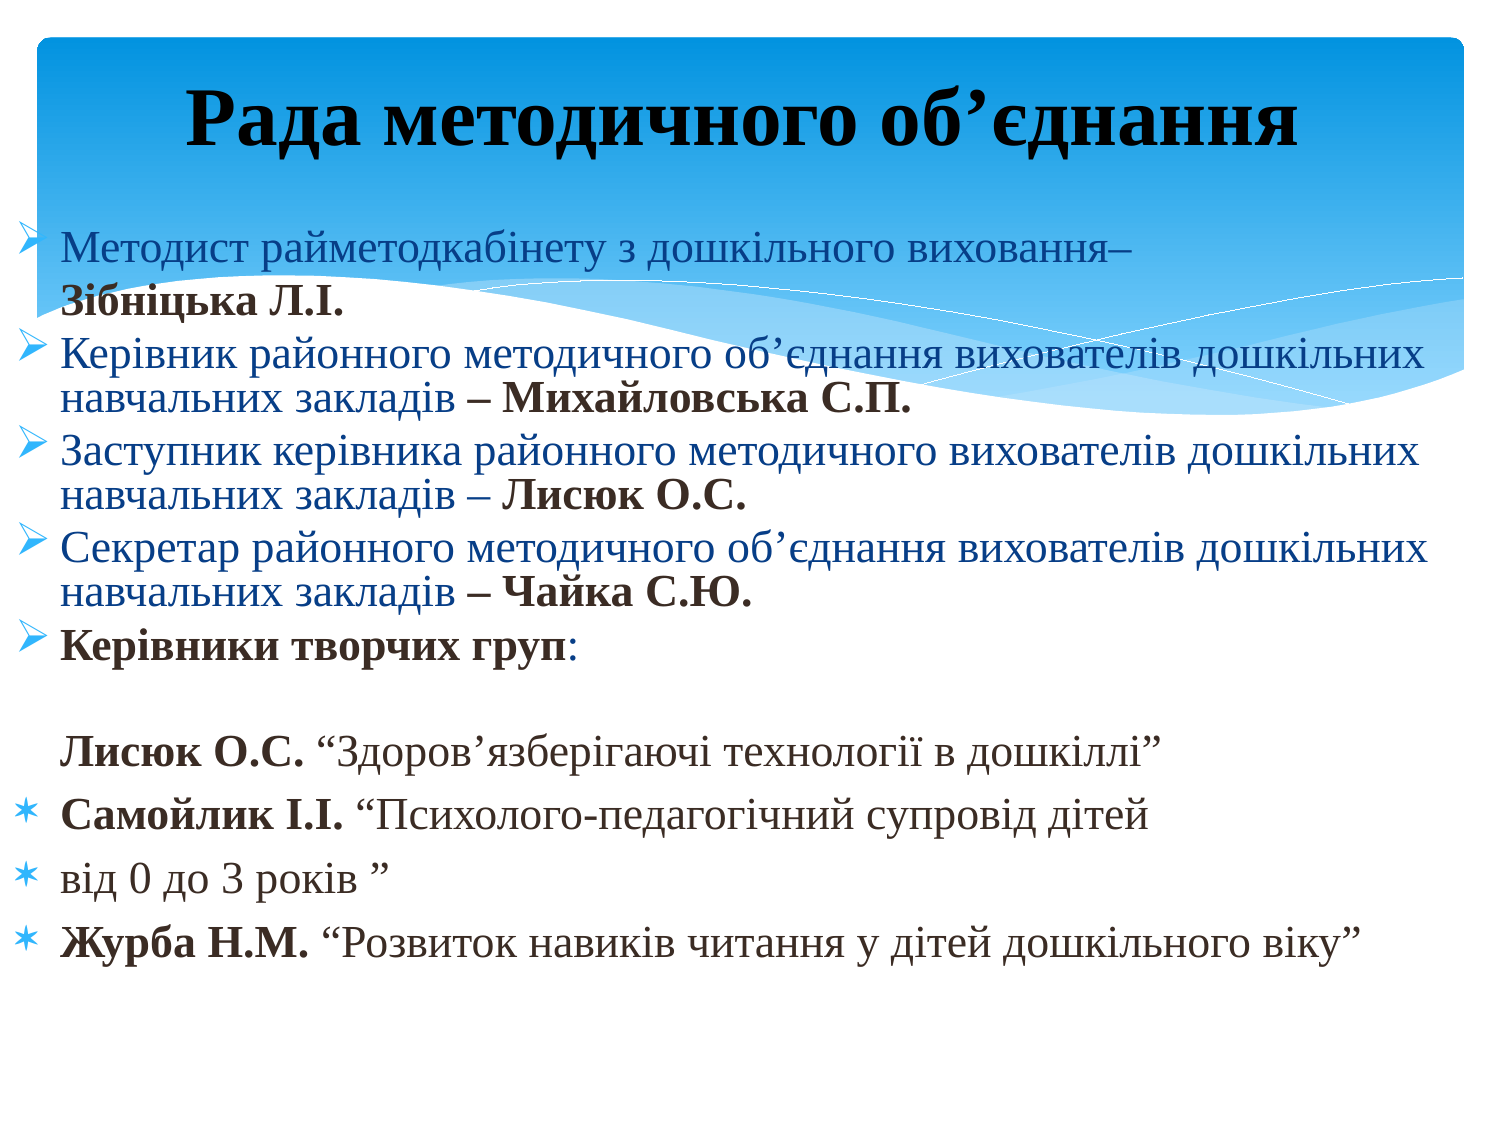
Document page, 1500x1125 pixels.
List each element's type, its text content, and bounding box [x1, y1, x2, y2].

text_box Рада методичного об’єднання [171, 54, 1376, 170]
list Методист райметодкабінету з дошкільного виховання– Зібніцька Л.І. Керівник районного методичного об’єднання вихователів дошкільних навчальних закладів – Михайловська С.П. Заступник керівника районного методичного вихователів дошкільних навчальних закладів – Лисюк О.С. Секретар районного методичного об’єднання вихователів дошкільних навчальних закладів – Чайка С.Ю. Керівники творчих груп: Лисюк О.С. “Здоров’язберігаючі технології в дошкіллі” Самойлик І.І. “Психолого-педагогічний супровід дітей від 0 до 3 років ” Журба Н.М. “Розвиток навиків читання у дітей дошкільного віку” [0, 220, 1500, 1125]
